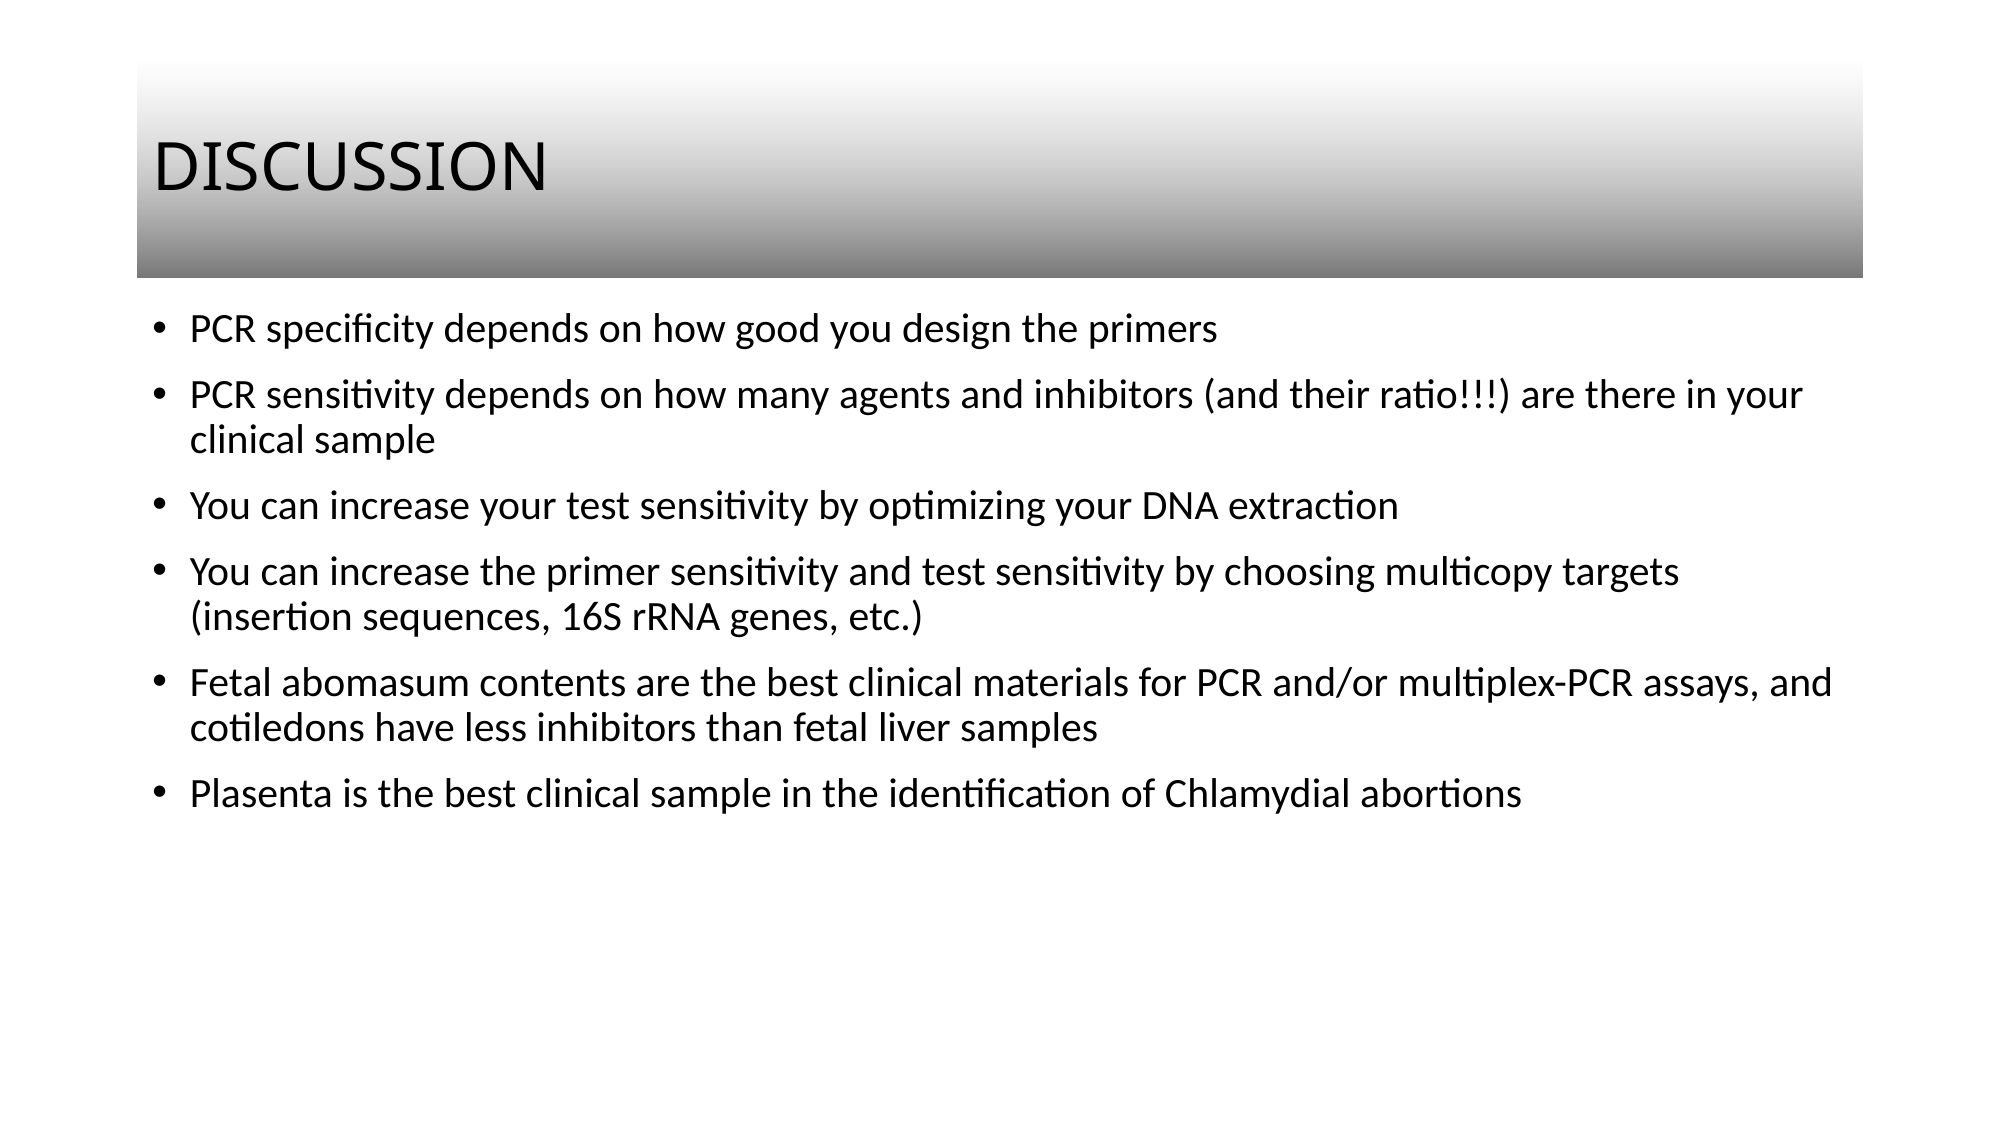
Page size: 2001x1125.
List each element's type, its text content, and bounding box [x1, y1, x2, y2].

list PCR specificity depends on how good you design the primers PCR sensitivity depends on how many agents and inhibitors (and their ratio!!!) are there in your clinical sample You can increase your test sensitivity by optimizing your DNA extraction You can increase the primer sensitivity and test sensitivity by choosing multicopy targets (insertion sequences, 16S rRNA genes, etc.) Fetal abomasum contents are the best clinical materials for PCR and/or multiplex-PCR assays, and cotiledons have less inhibitors than fetal liver samples Plasenta is the best clinical sample in the identification of Chlamydial abortions [137, 299, 1863, 1014]
title DISCUSSION [137, 59, 1863, 278]
